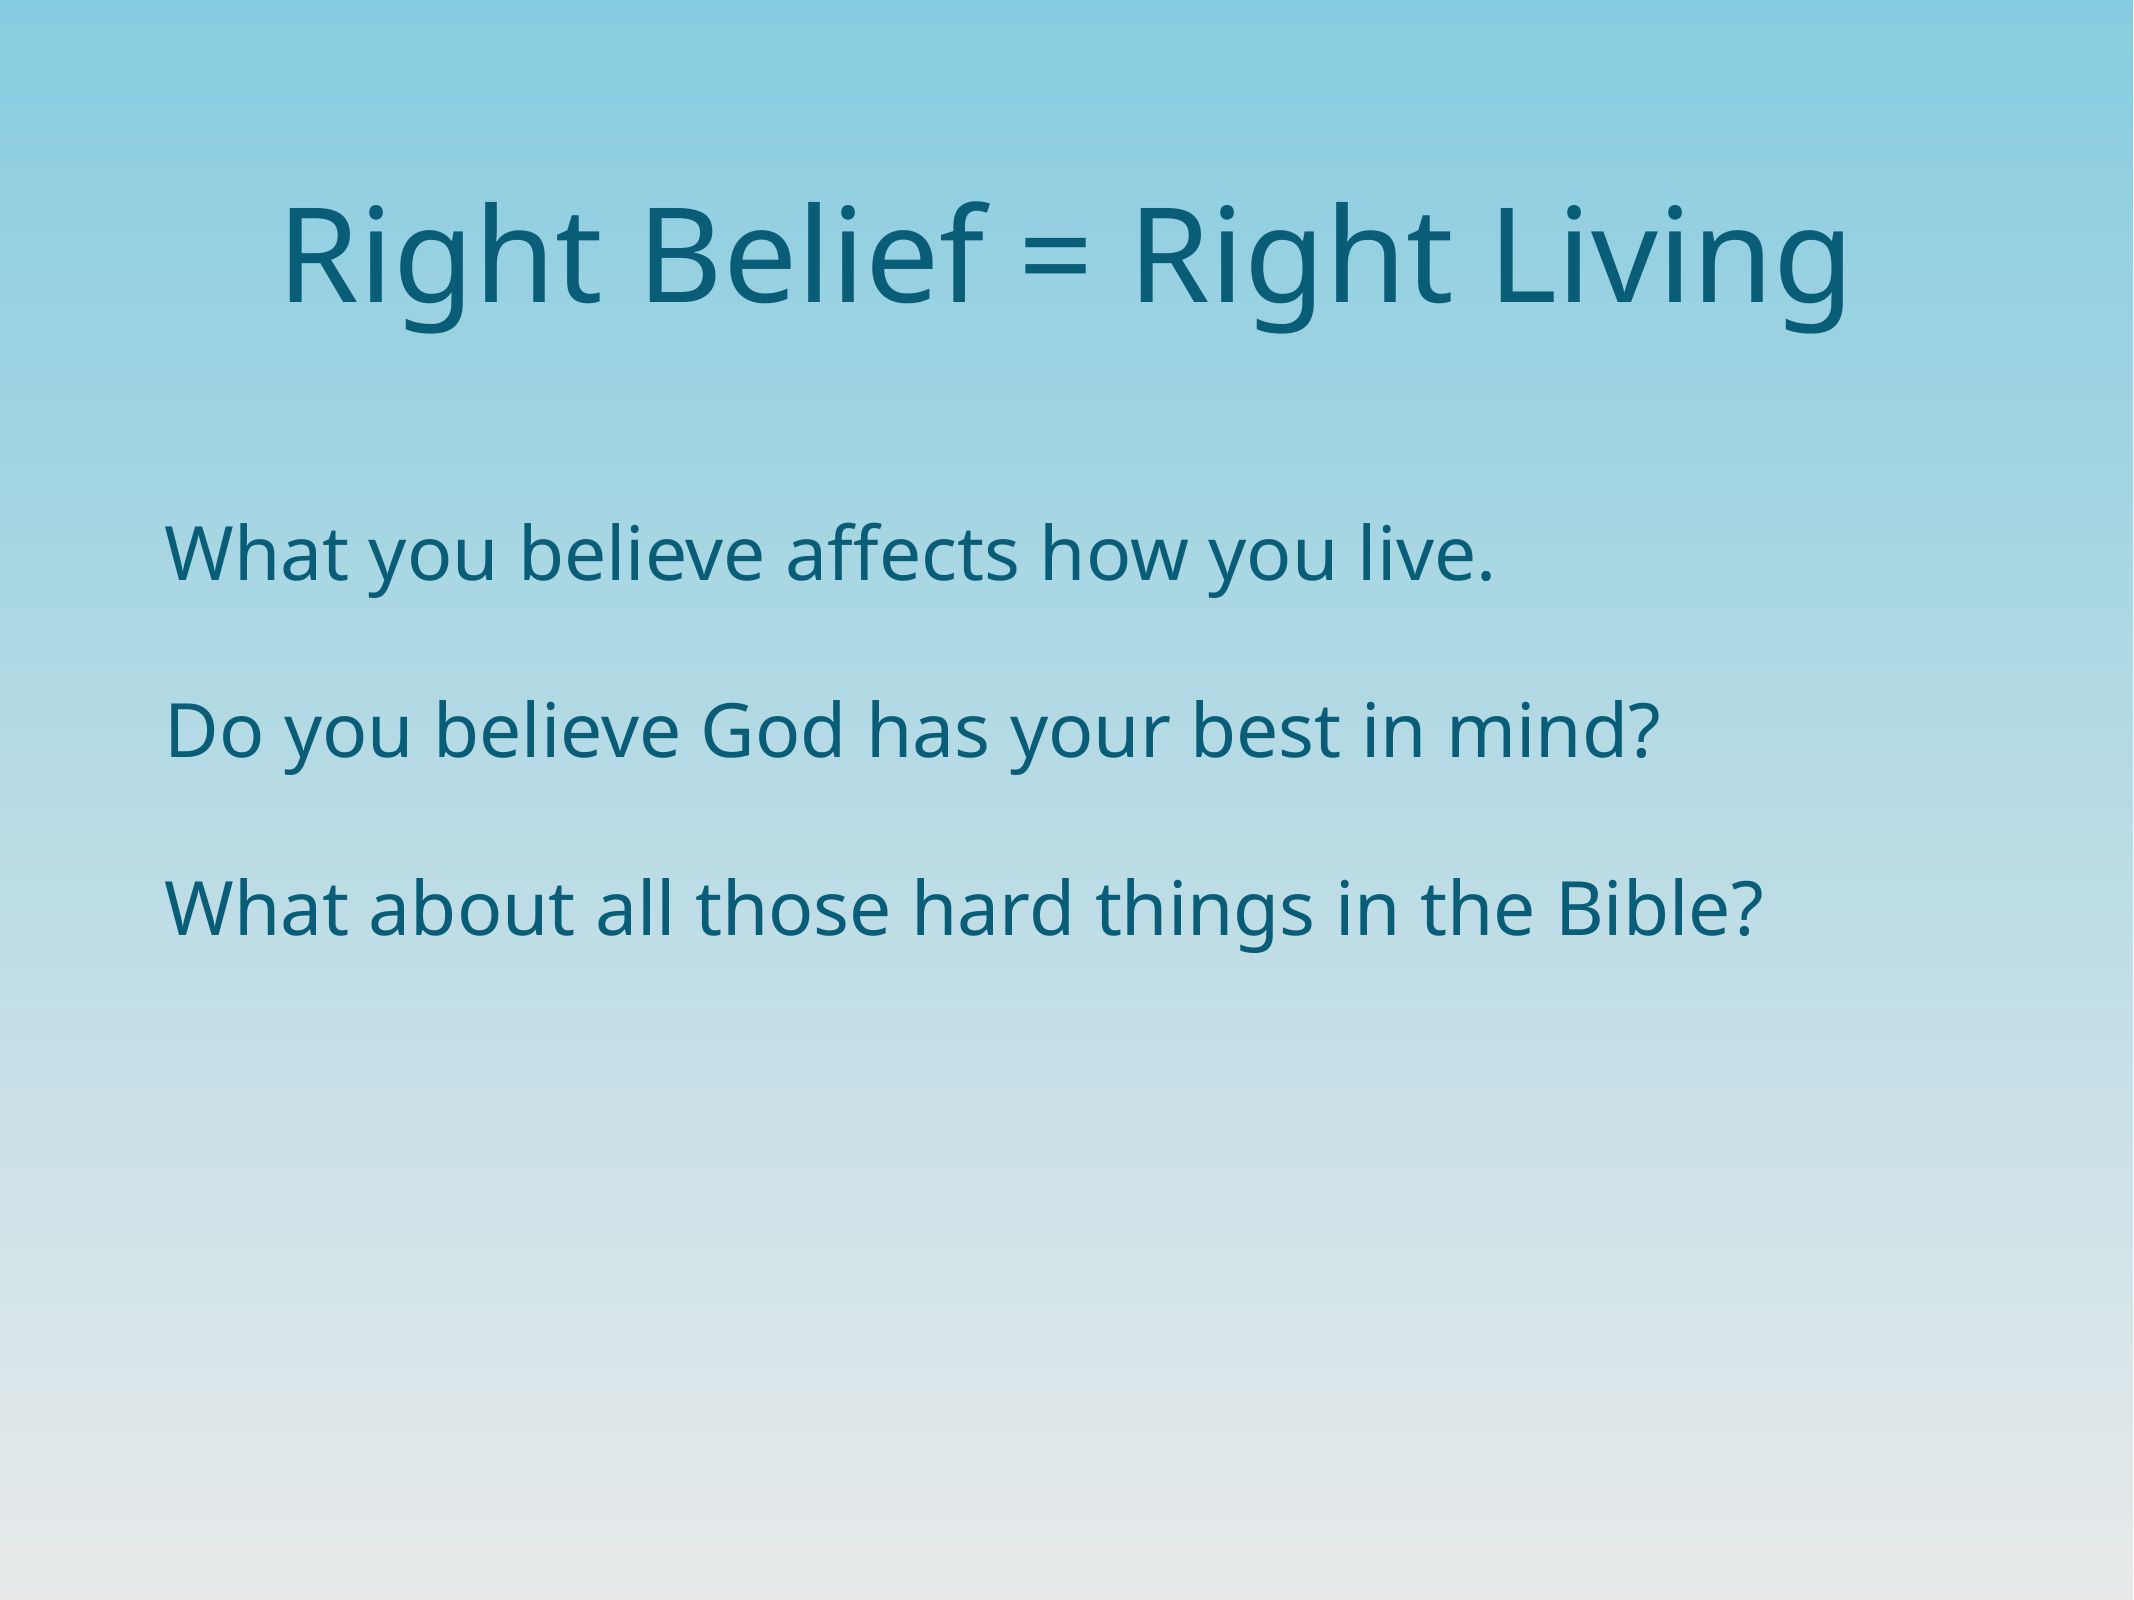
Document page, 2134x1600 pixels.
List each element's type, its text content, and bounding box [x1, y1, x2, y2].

title Right Belief = Right Living [155, 72, 1978, 428]
list What you believe affects how you live. Do you believe God has your best in mind? What about all those hard things in the Bible? [155, 496, 1978, 1459]
